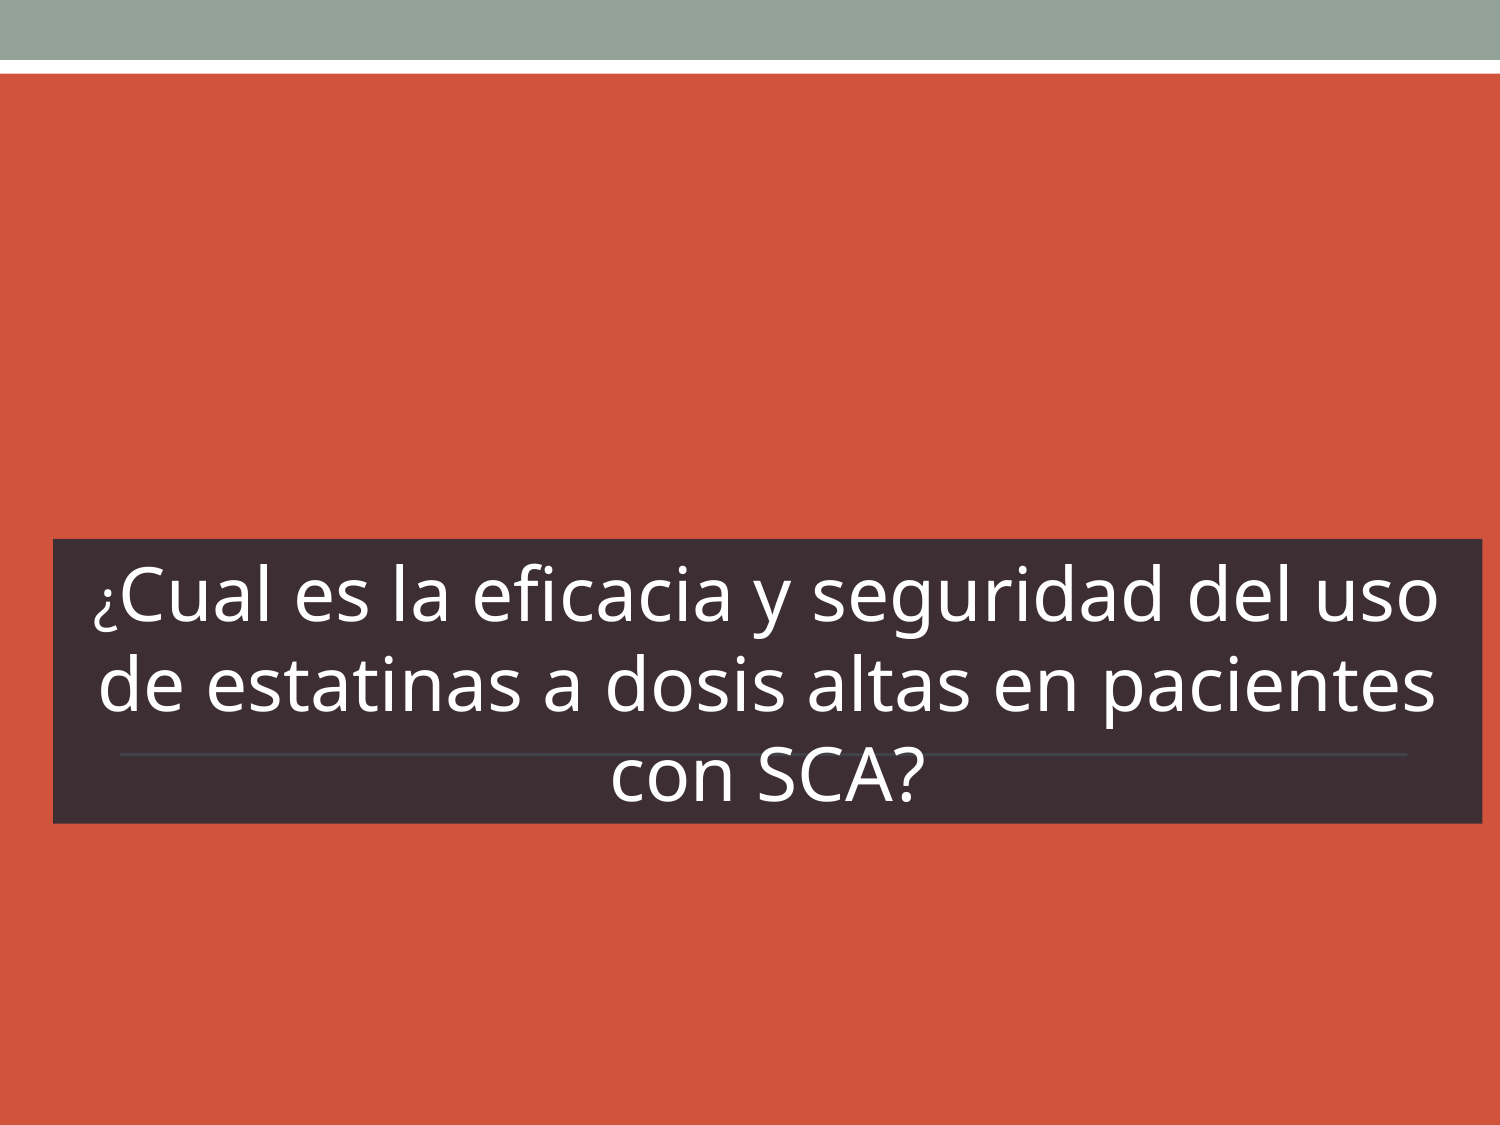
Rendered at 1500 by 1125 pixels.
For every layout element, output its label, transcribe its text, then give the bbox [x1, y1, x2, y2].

text_box ¿Cual es la eficacia y seguridad del uso de estatinas a dosis altas en pacientes con SCA? [53, 538, 1483, 824]
